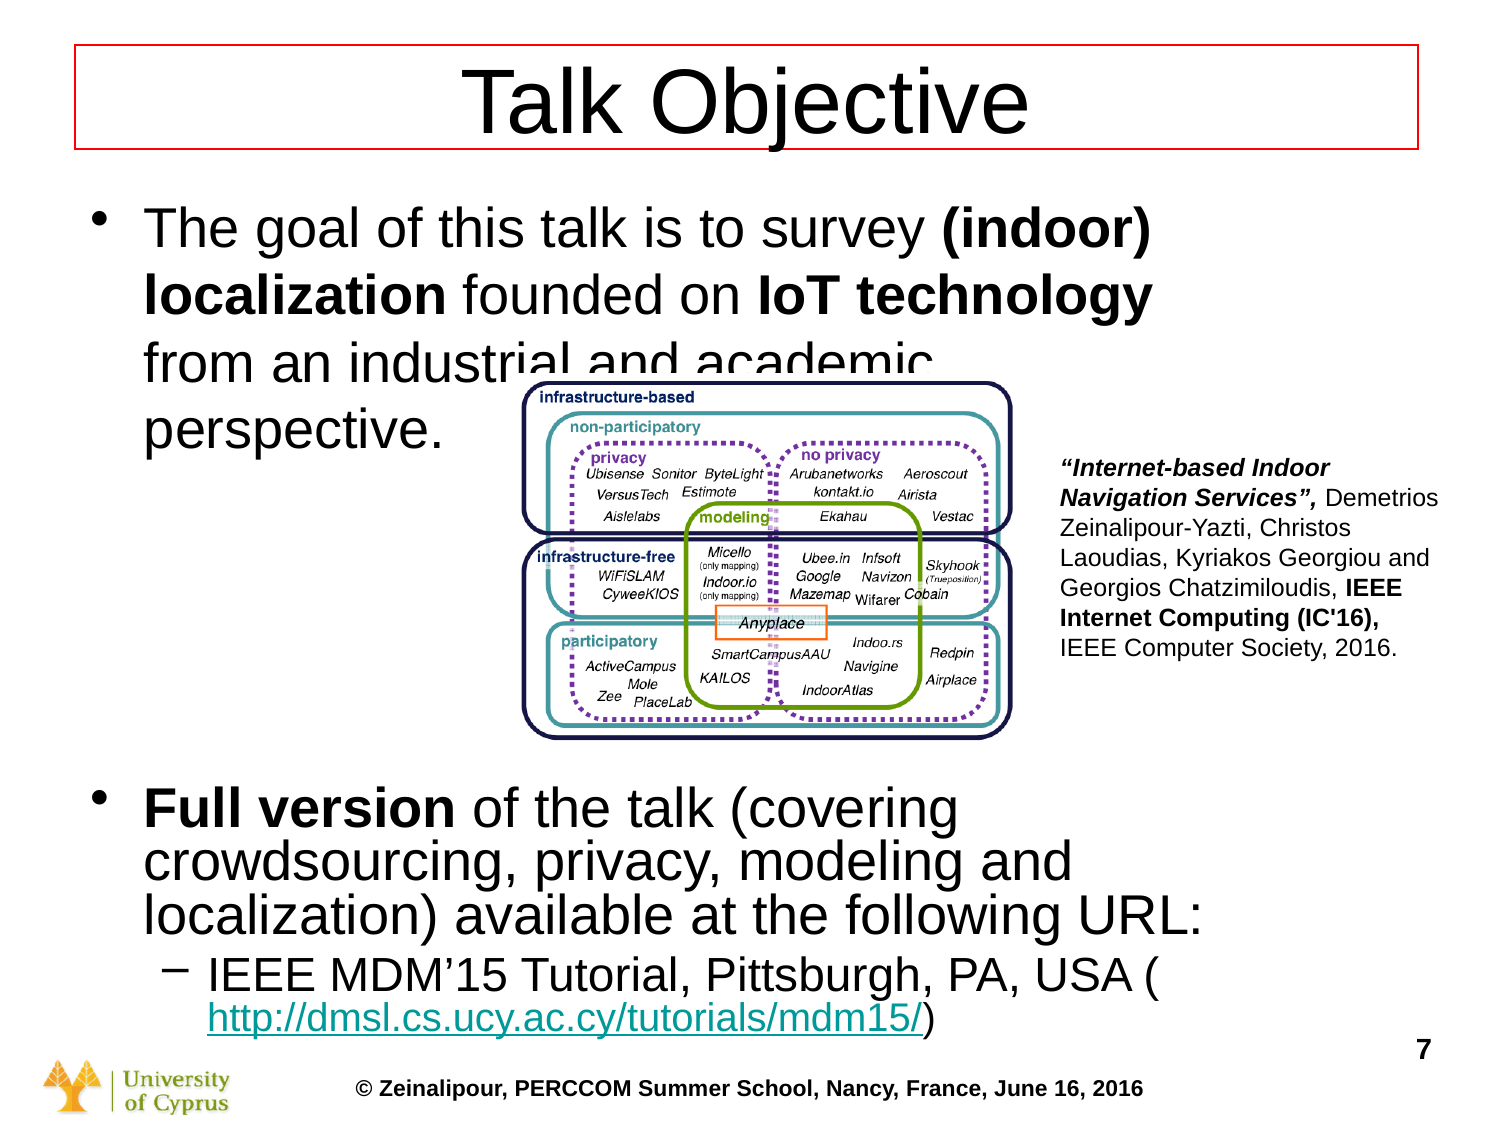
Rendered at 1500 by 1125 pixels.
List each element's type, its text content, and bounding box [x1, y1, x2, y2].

text_box “Internet-based Indoor Navigation Services”, Demetrios Zeinalipour-Yazti, Christos Laoudias, Kyriakos Georgiou and Georgios Chatzimiloudis, IEEE Internet Computing (IC'16), IEEE Computer Society, 2016. [1045, 444, 1459, 669]
picture [513, 373, 1016, 746]
picture [41, 1058, 231, 1115]
list The goal of this talk is to survey (indoor) localization founded on IoT technology from an industrial and academic perspective. Full version of the talk (covering crowdsourcing, privacy, modeling and localization) available at the following URL: IEEE MDM’15 Tutorial, Pittsburgh, PA, USA (http://dmsl.cs.ucy.ac.cy/tutorials/mdm15/) [74, 184, 1223, 1071]
title Talk Objective [74, 44, 1419, 150]
